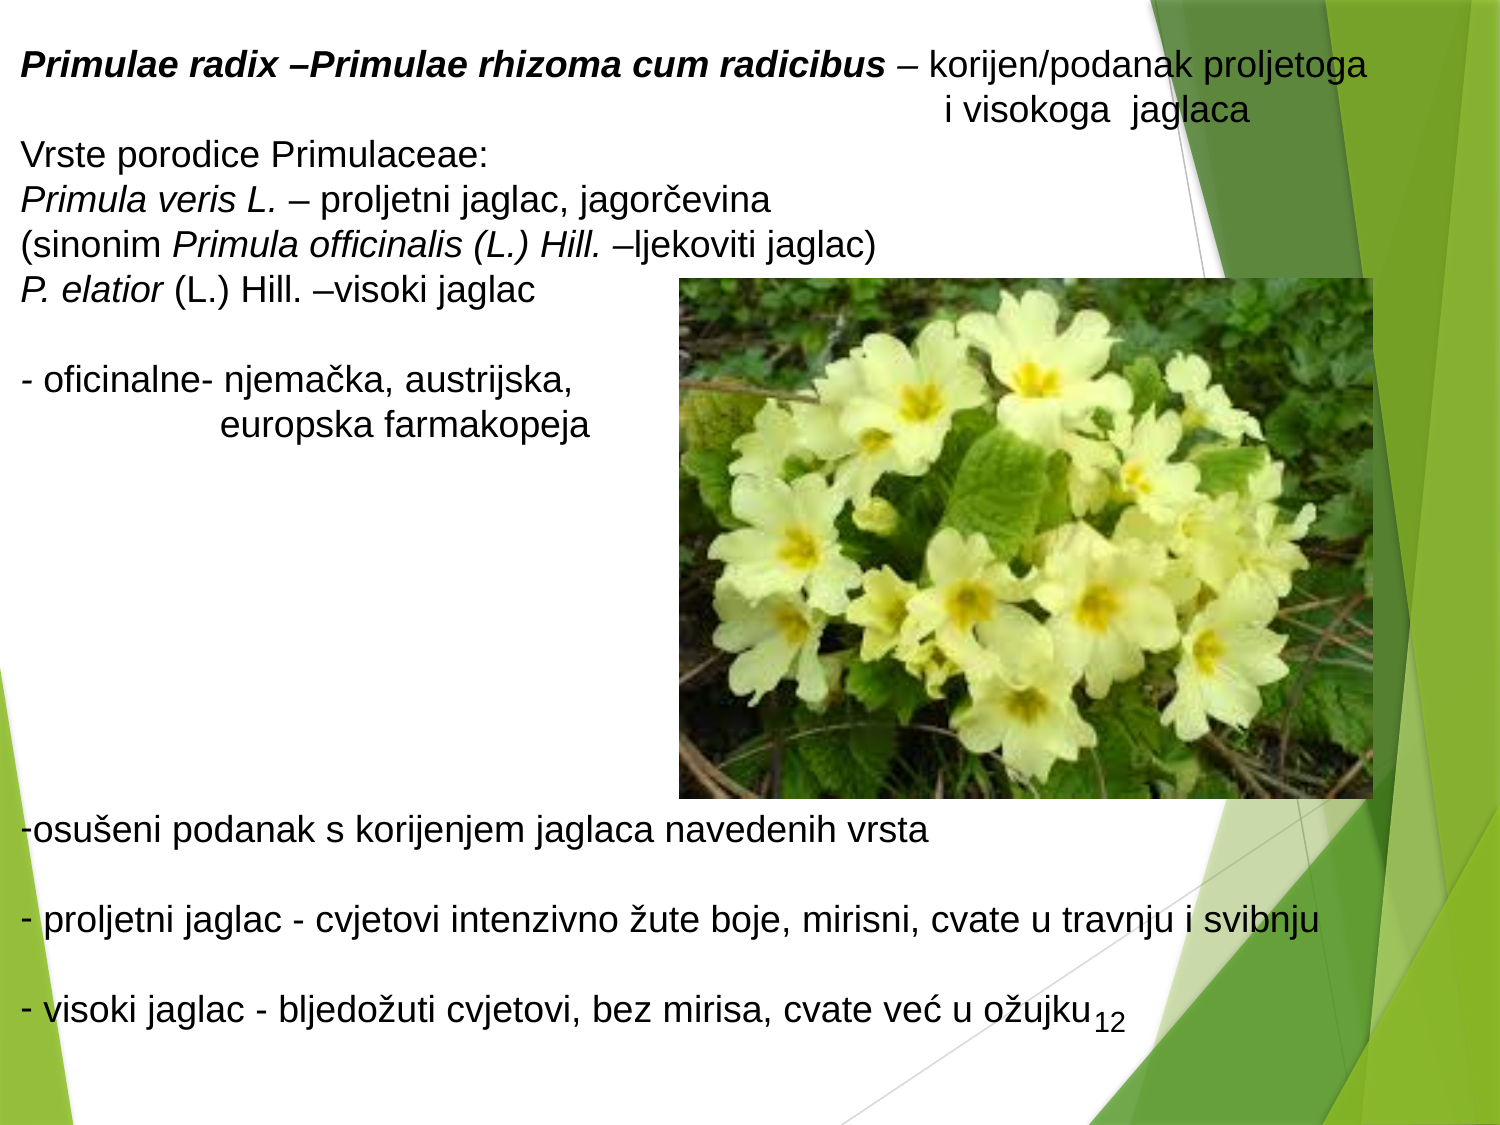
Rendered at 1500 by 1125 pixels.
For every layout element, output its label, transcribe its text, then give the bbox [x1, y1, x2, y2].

picture [678, 278, 1374, 800]
text_box [25, 0, 221, 92]
text_box Primulae radix –Primulae rhizoma cum radicibus – korijen/podanak proljetoga i visokoga jaglaca Vrste porodice Primulaceae: Primula veris L. – proljetni jaglac, jagorčevina (sinonim Primula officinalis (L.) Hill. –ljekoviti jaglac) P. elatior (L.) Hill. –visoki jaglac - oficinalne- njemačka, austrijska, europska farmakopeja osušeni podanak s korijenjem jaglaca navedenih vrsta proljetni jaglac - cvjetovi intenzivno žute boje, mirisni, cvate u travnju i svibnju visoki jaglac - bljedožuti cvjetovi, bez mirisa, cvate već u ožujku [5, 0, 1500, 1125]
slide_number 12 [1057, 991, 1142, 1051]
